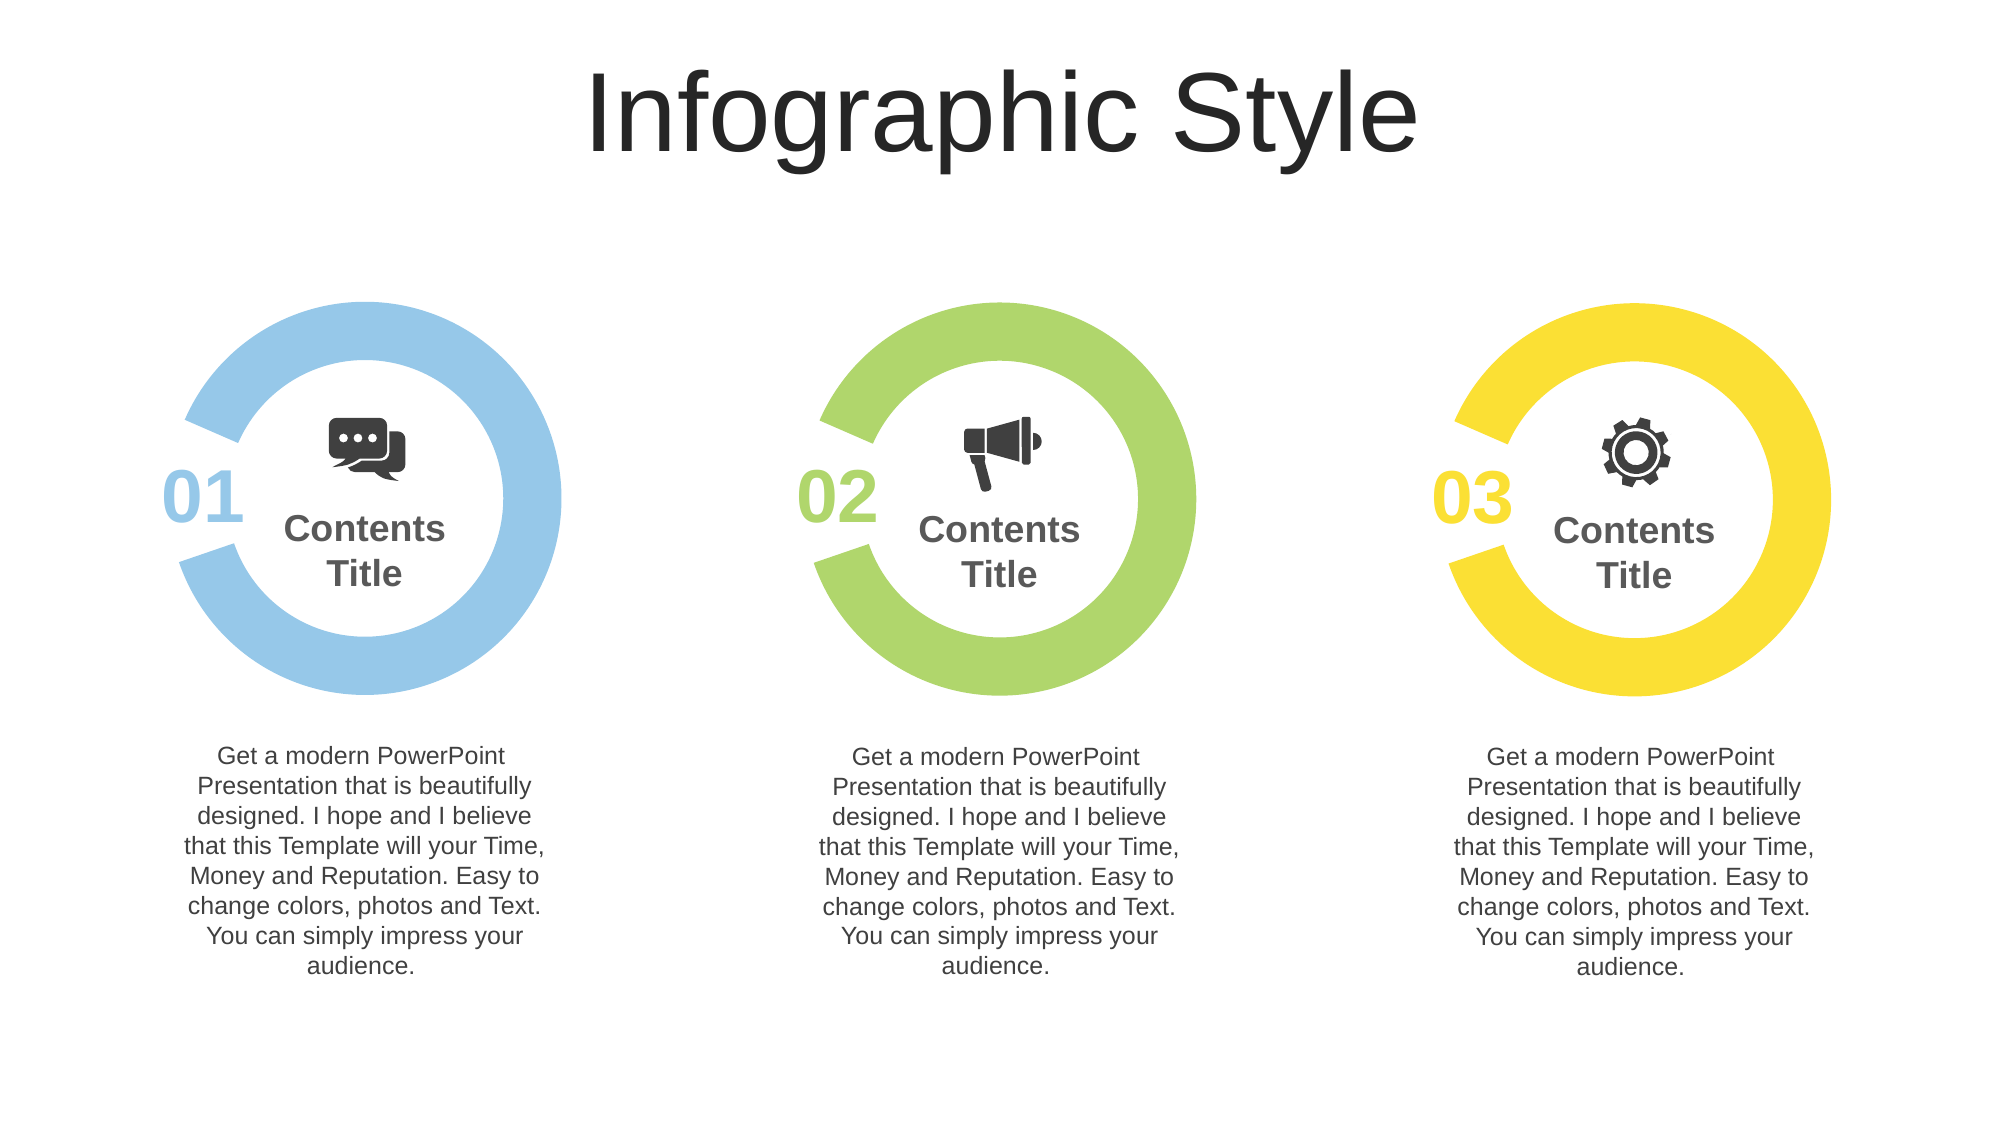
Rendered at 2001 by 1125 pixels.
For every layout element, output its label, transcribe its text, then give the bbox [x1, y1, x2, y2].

text_box Get a modern PowerPoint Presentation that is beautifully designed. I hope and I believe that this Template will your Time, Money and Reputation. Easy to change colors, photos and Text. You can simply impress your audience. [1437, 733, 1832, 988]
text_box Get a modern PowerPoint Presentation that is beautifully designed. I hope and I believe that this Template will your Time, Money and Reputation. Easy to change colors, photos and Text. You can simply impress your audience. [803, 732, 1197, 988]
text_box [777, 302, 1197, 696]
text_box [142, 301, 562, 695]
text_box Get a modern PowerPoint Presentation that is beautifully designed. I hope and I believe that this Template will your Time, Money and Reputation. Easy to change colors, photos and Text. You can simply impress your audience. [168, 732, 562, 987]
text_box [1411, 303, 1832, 697]
list Infographic Style [53, 55, 1952, 175]
